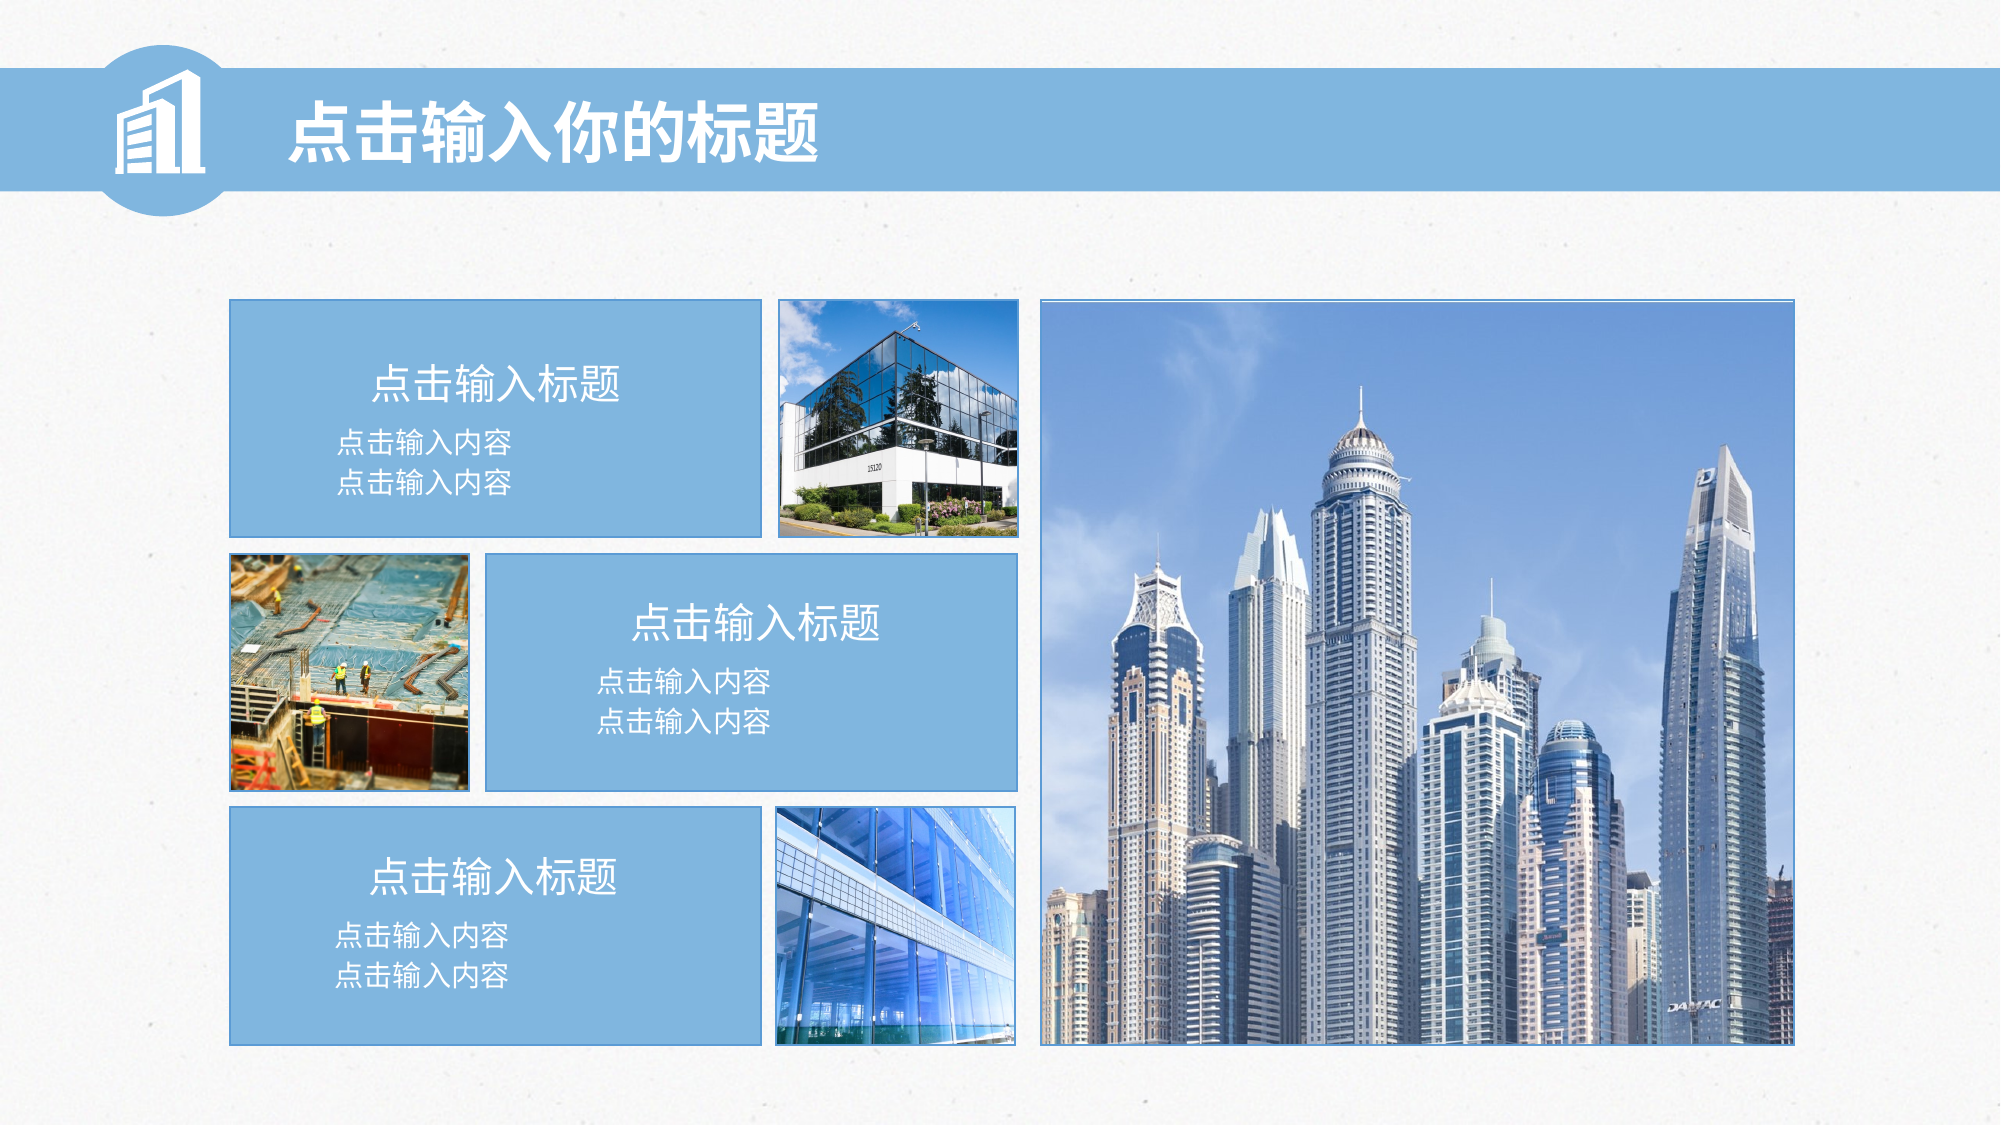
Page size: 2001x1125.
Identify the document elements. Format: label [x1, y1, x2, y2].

text_box [596, 589, 919, 756]
text_box [336, 350, 660, 517]
text_box [0, 44, 2000, 217]
picture [0, 0, 2001, 1125]
text_box [334, 842, 657, 1009]
text_box [229, 299, 1794, 1045]
